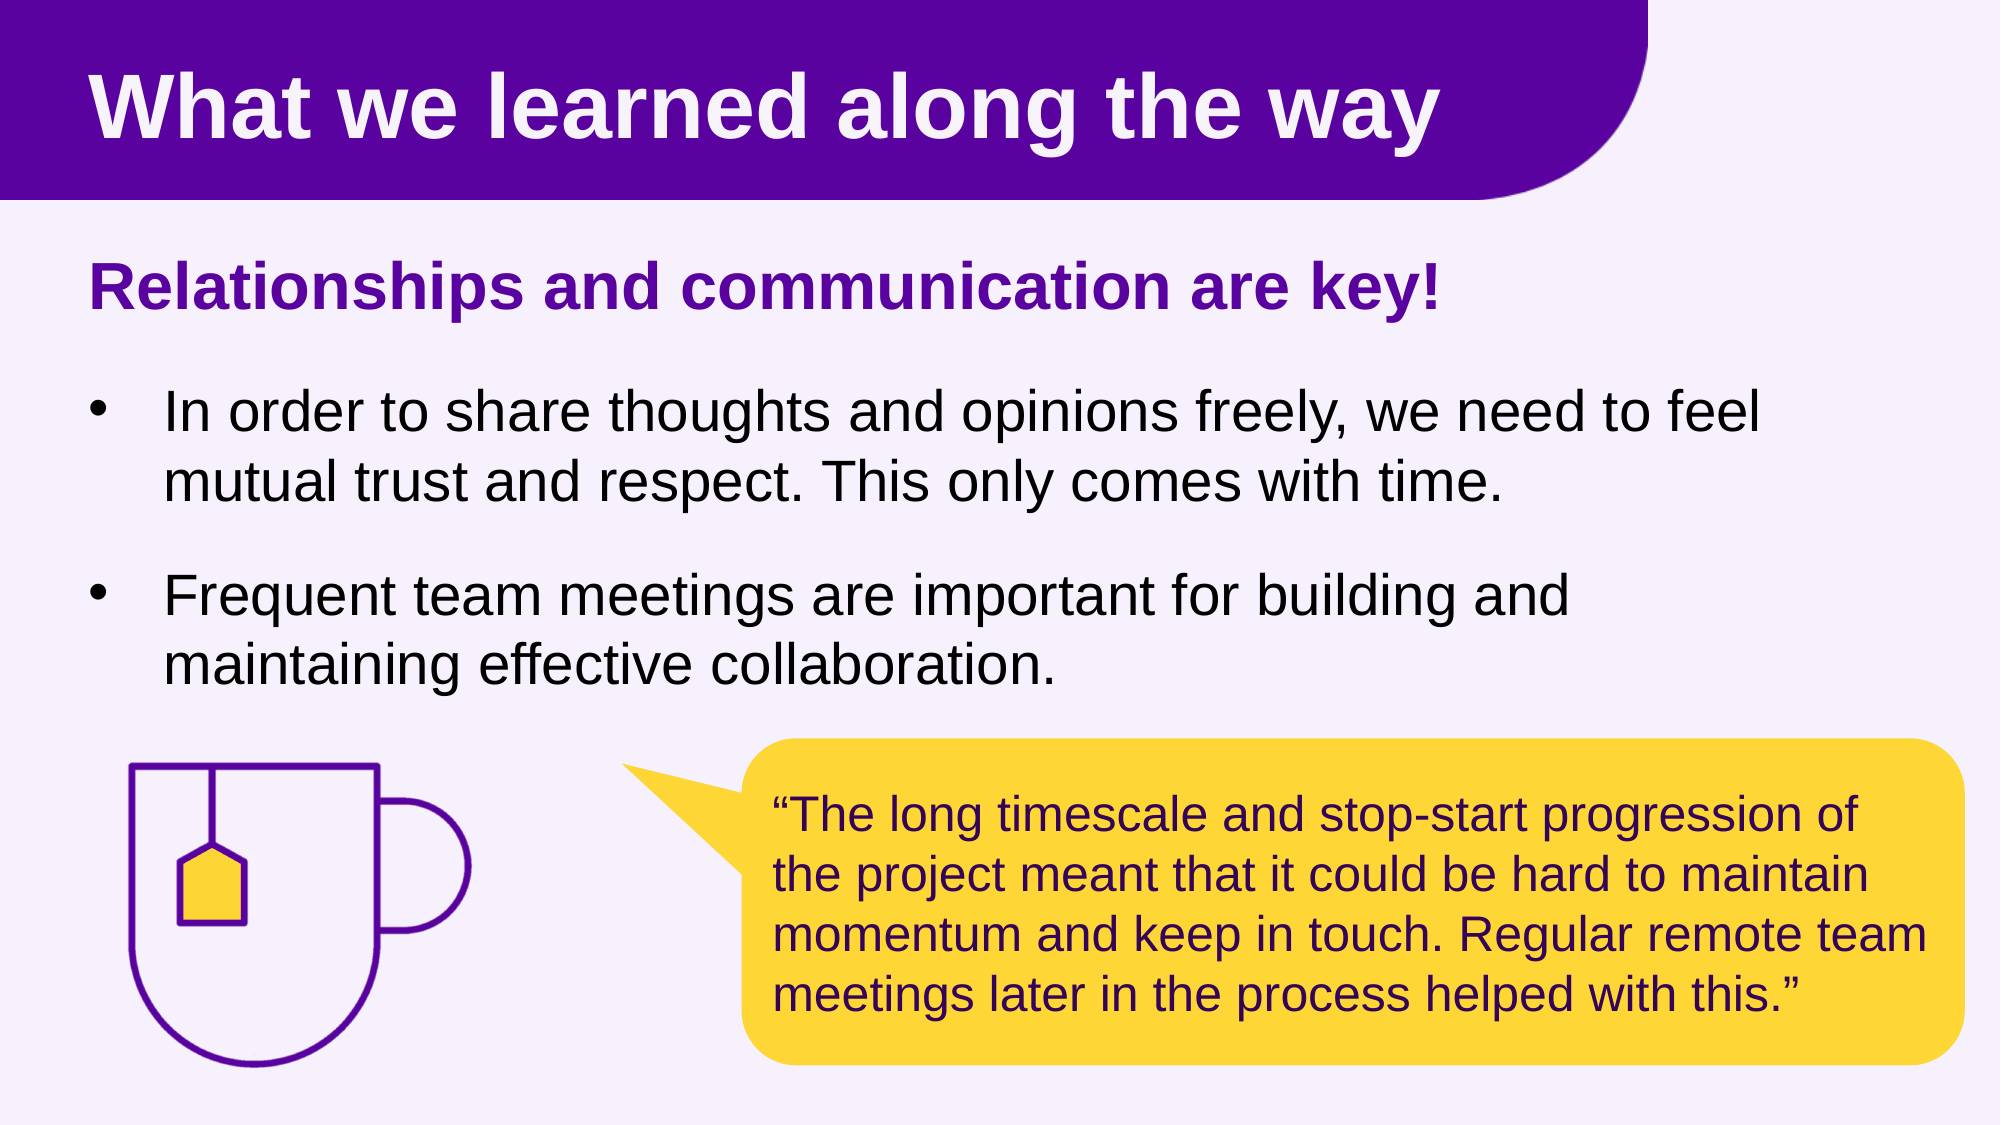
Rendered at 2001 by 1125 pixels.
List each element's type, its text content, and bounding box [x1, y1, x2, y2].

list Relationships and communication are key! [88, 243, 1814, 324]
text_box “The long timescale and stop-start progression of the project meant that it could be hard to maintain momentum and keep in touch. Regular remote team meetings later in the process helped with this.” [621, 737, 1966, 1067]
title What we learned along the way [88, 59, 1914, 160]
picture [88, 699, 492, 1103]
list In order to share thoughts and opinions freely, we need to feel mutual trust and respect. This only comes with time. Frequent team meetings are important for building and maintaining effective collaboration. [88, 372, 1814, 700]
